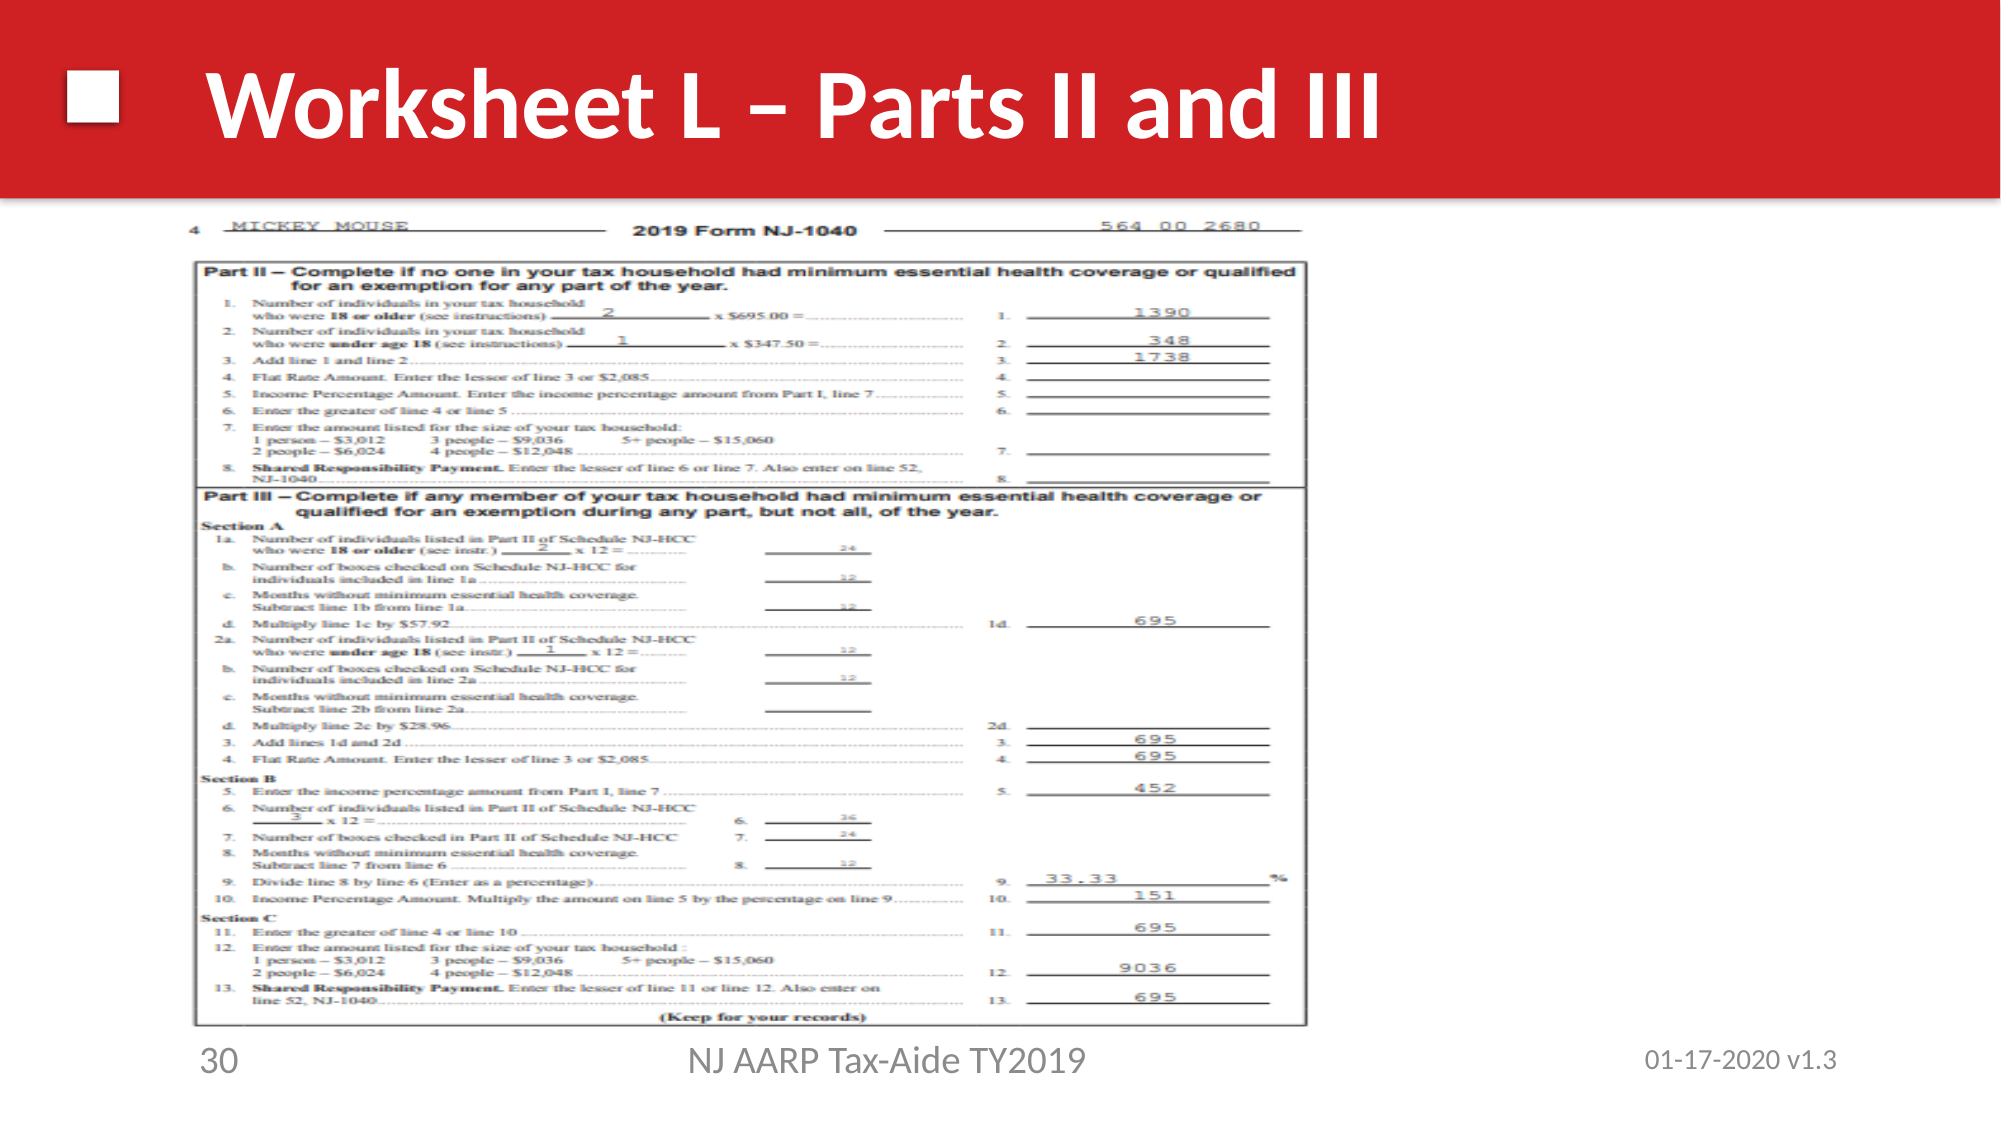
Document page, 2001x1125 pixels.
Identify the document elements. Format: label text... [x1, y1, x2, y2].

footer NJ AARP Tax-Aide TY2019 [570, 1036, 1204, 1088]
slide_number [1629, 1027, 1920, 1088]
title Worksheet L – Parts II and III [180, 4, 1890, 193]
picture [188, 215, 1322, 1028]
slide_number 30 [99, 1027, 254, 1088]
